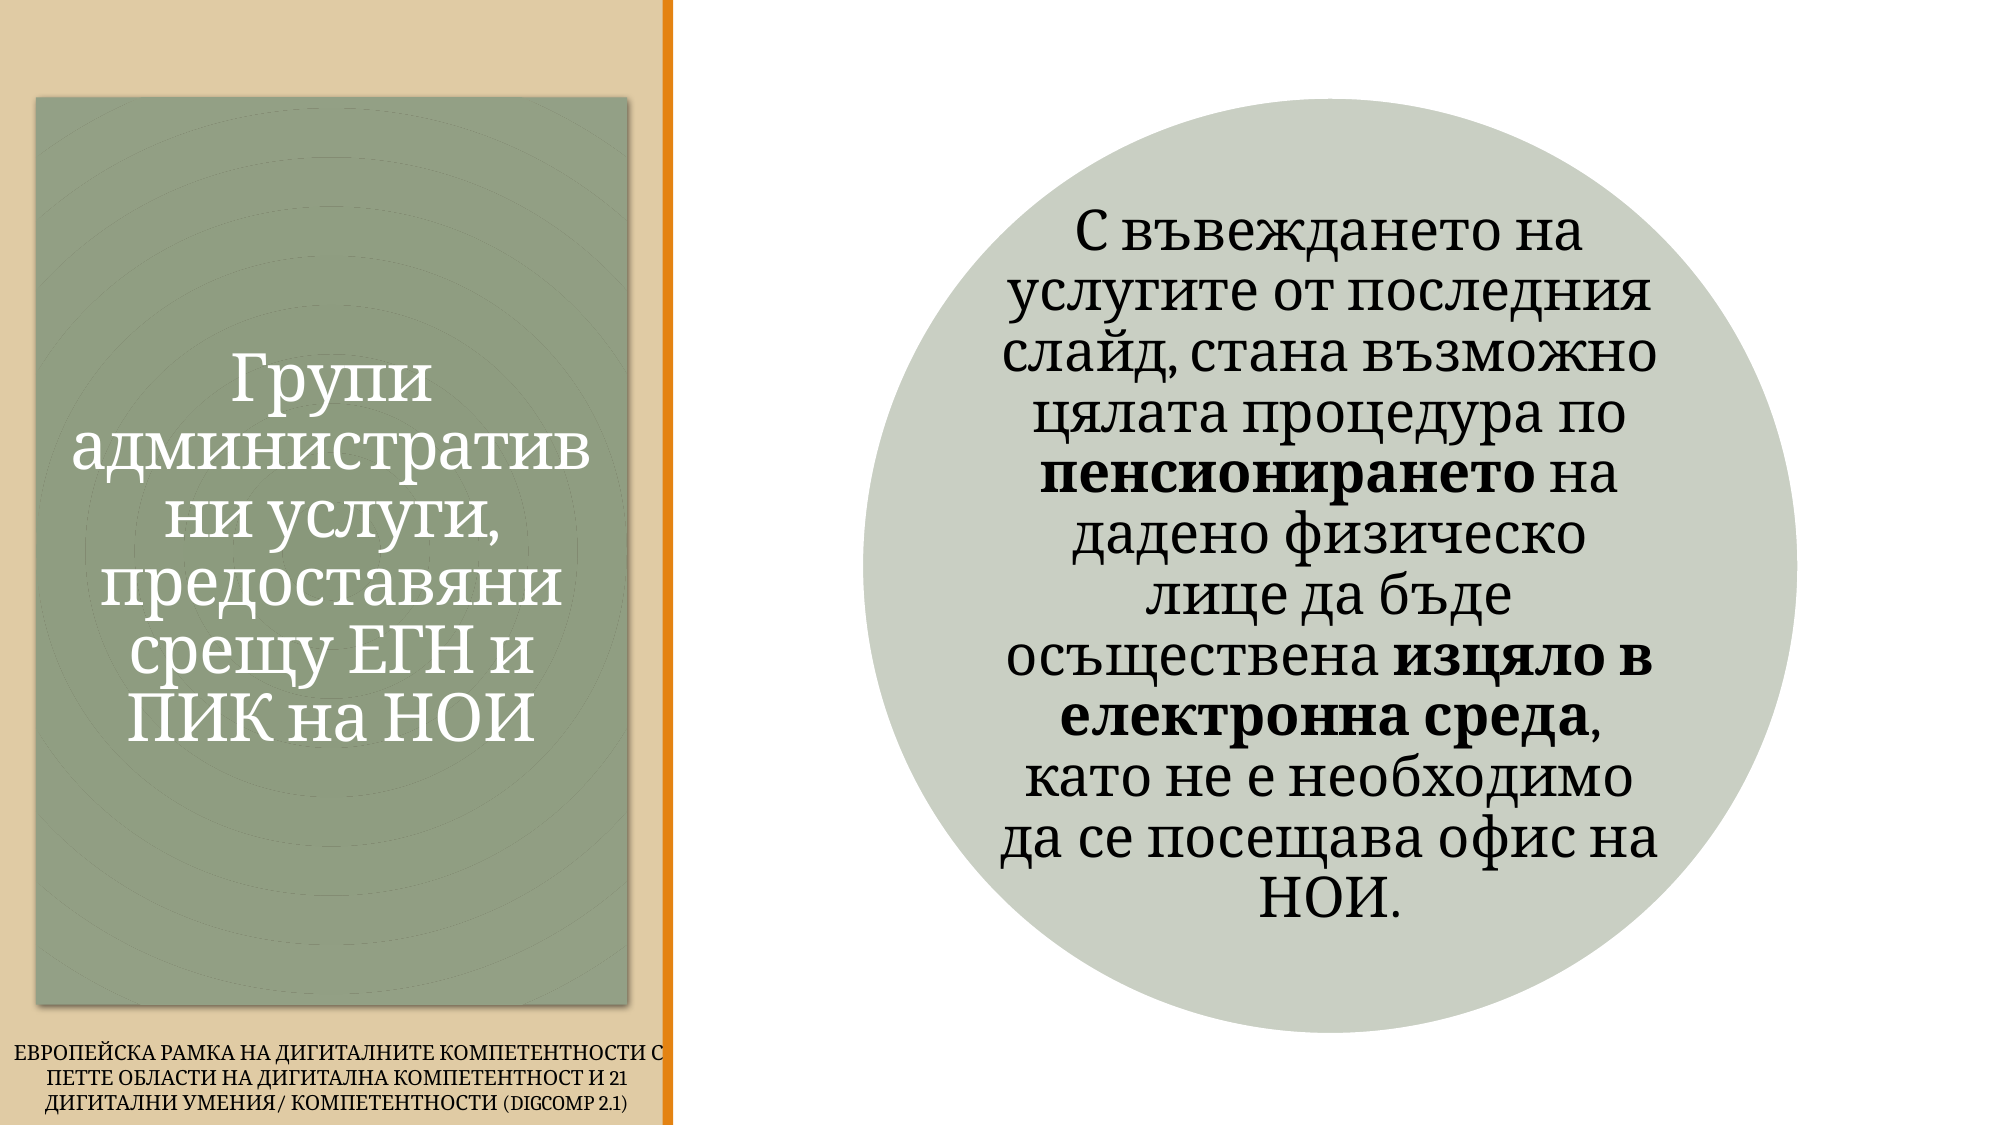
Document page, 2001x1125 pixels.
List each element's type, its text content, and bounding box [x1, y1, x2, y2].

footer Европейска Рамка на дигиталните компетентности с петте области на дигитална компетентност и 21 дигитални умения/ компетентности (DigComp 2.1) [0, 1034, 674, 1120]
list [708, 96, 1953, 1035]
title Групи административни услуги, предоставяни срещу ЕГН и ПИК на НОИ [35, 97, 628, 1005]
